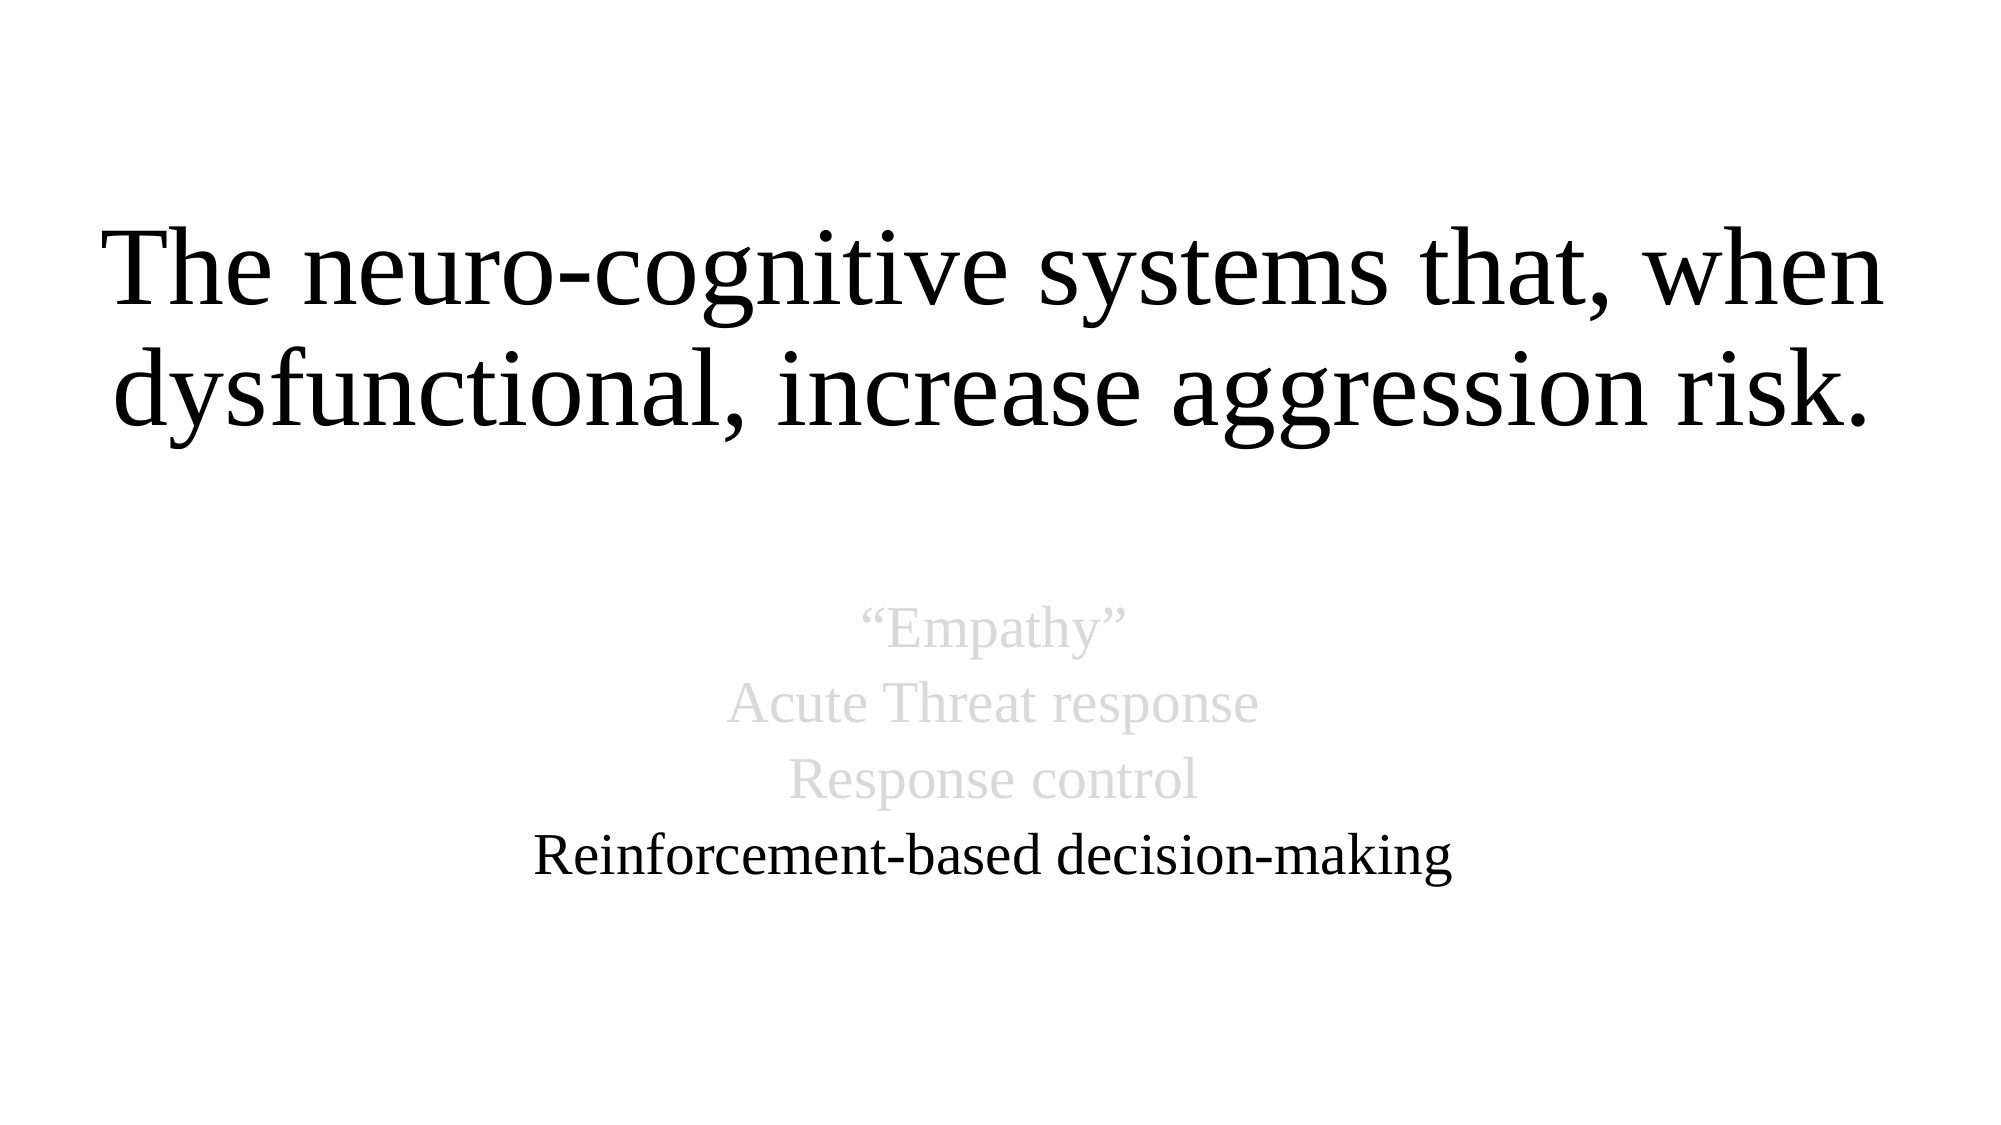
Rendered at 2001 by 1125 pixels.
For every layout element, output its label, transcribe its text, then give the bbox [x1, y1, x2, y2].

subtitle The neuro-cognitive systems that, when dysfunctional, increase aggression risk. “Empathy” Acute Threat response Response control Reinforcement-based decision-making [84, 200, 1904, 925]
